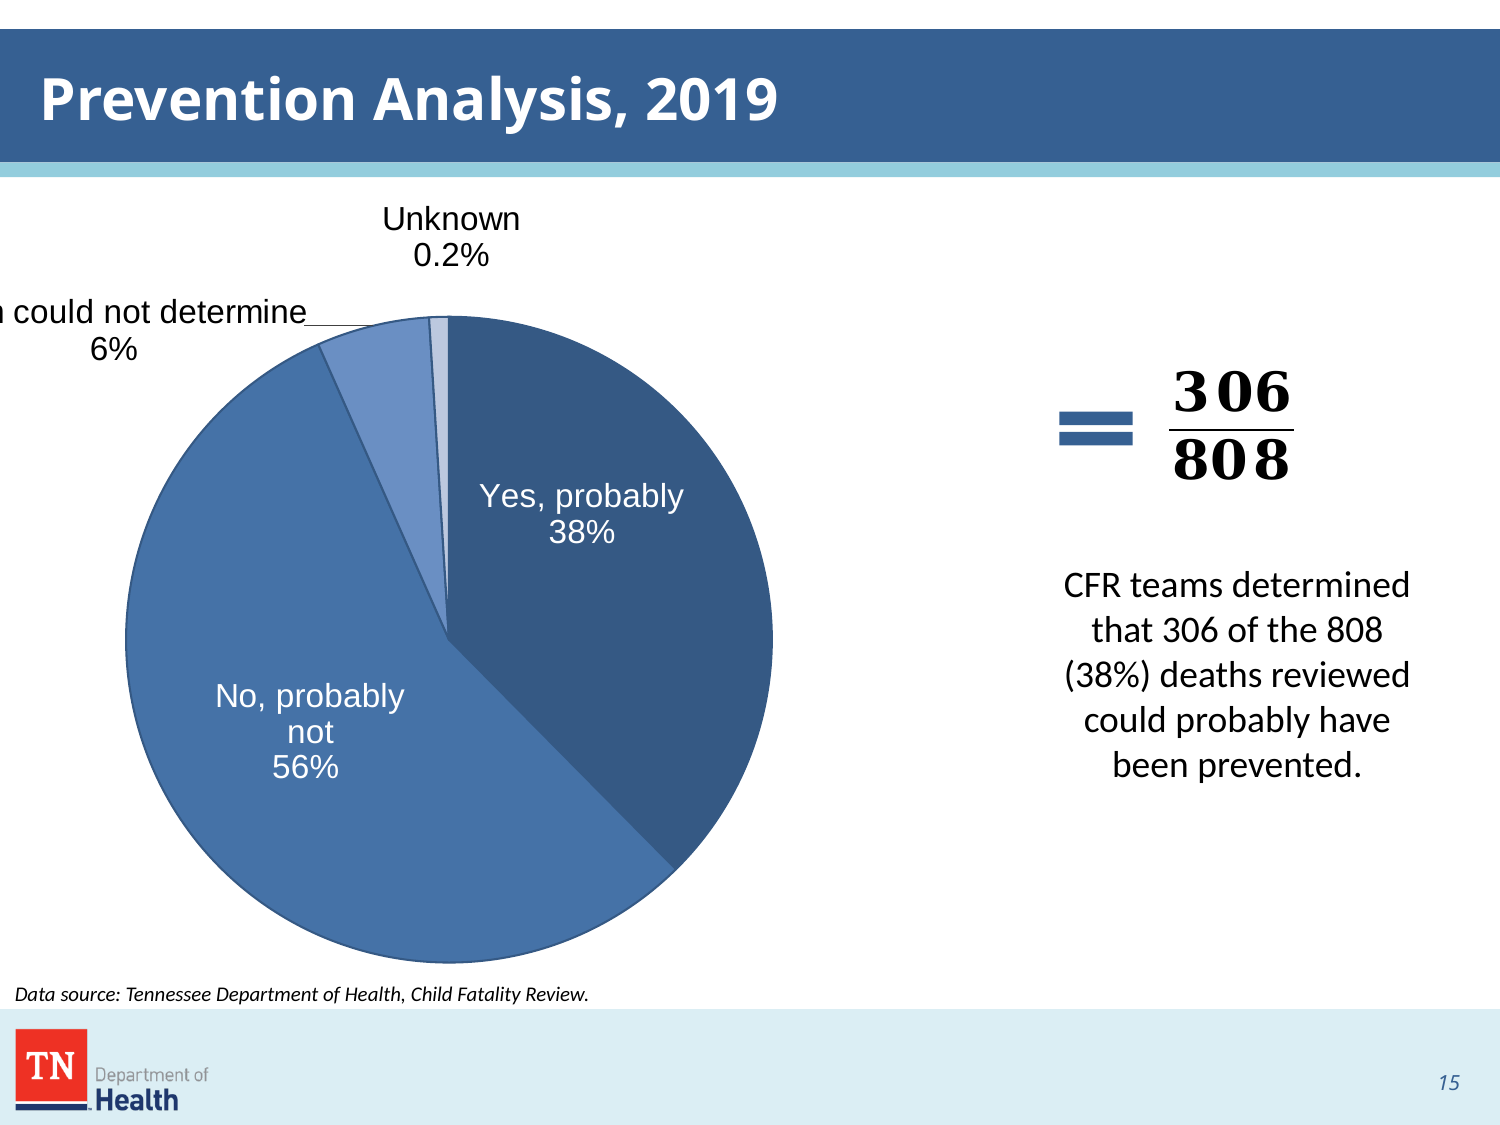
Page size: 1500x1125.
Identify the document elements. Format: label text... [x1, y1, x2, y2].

text_box CFR teams determined that 306 of the 808 (38%) deaths reviewed could probably have been prevented. [1110, 327, 1432, 793]
slide_number 14 [1125, 1045, 1475, 1106]
title Prevention Analysis, 2019 [24, 29, 1475, 165]
chart [0, 143, 1106, 1083]
picture [1, 1083, 222, 1125]
text_box [1110, 410, 1135, 427]
text_box [1110, 430, 1135, 447]
